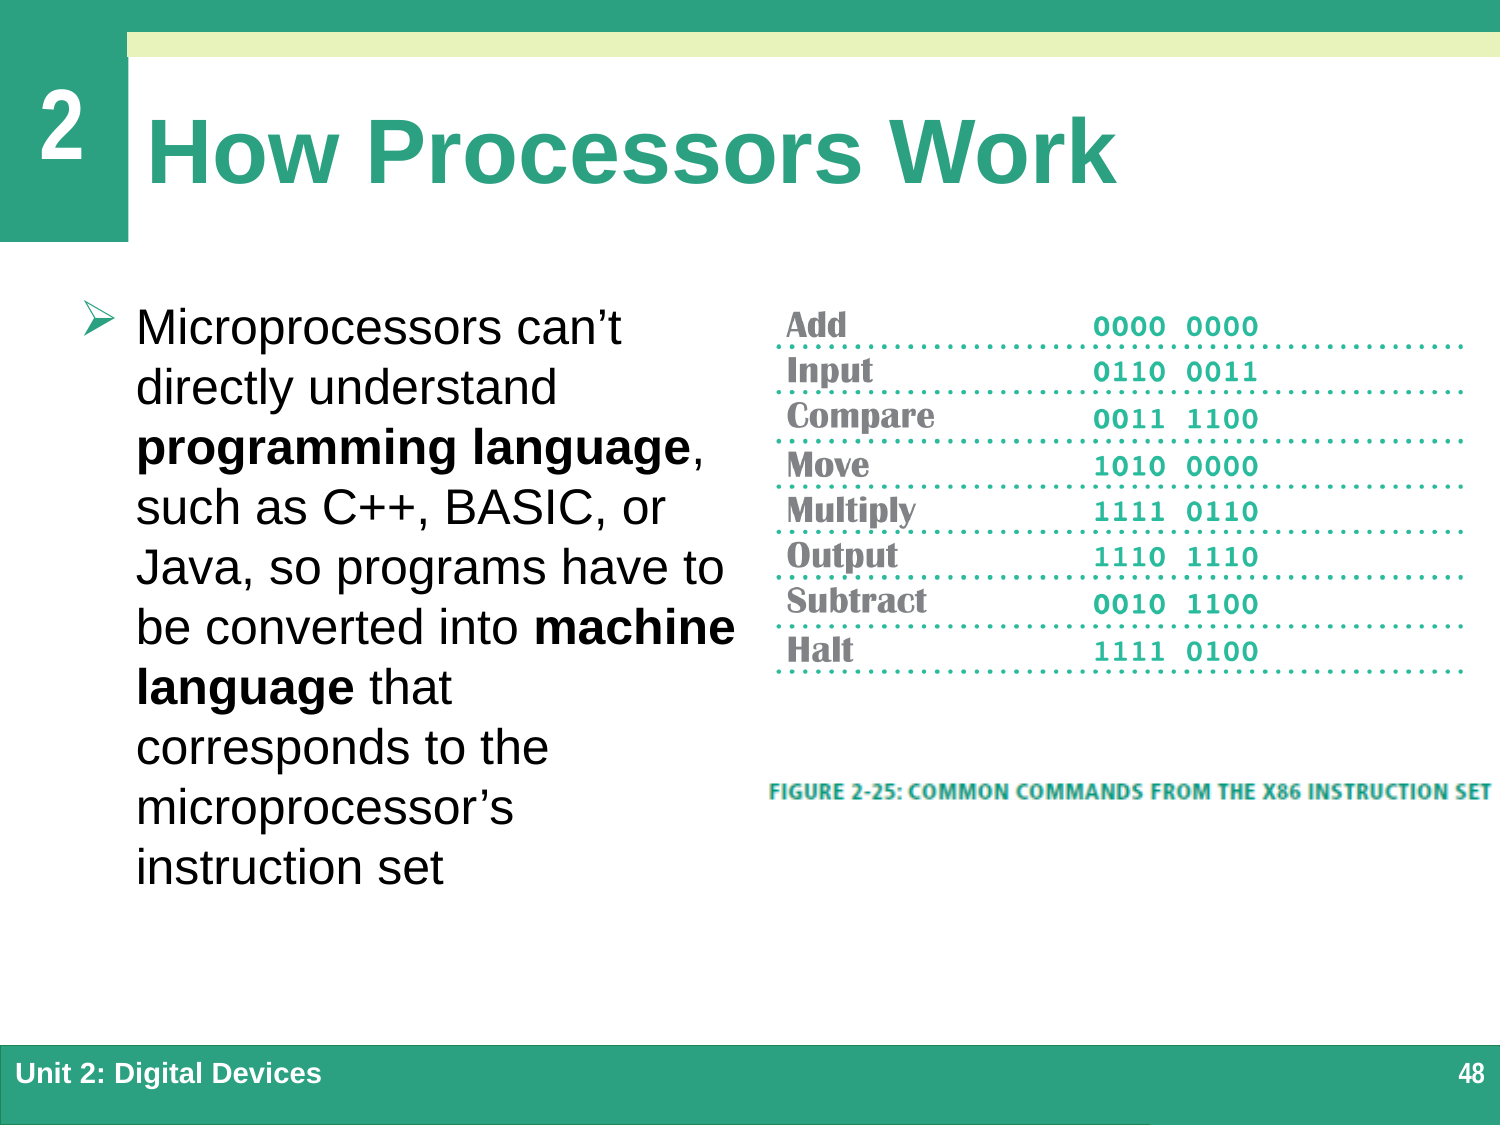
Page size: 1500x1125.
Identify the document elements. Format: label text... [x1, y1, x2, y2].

footer Unit 2: Digital Devices [0, 1046, 1149, 1125]
slide_number 48 [1149, 1046, 1500, 1125]
picture [763, 765, 1500, 818]
list Microprocessors can’t directly understand programming language, such as C++, BASIC, or Java, so programs have to be converted into machine language that corresponds to the microprocessor’s instruction set [64, 286, 755, 1006]
title How Processors Work [131, 60, 1500, 234]
picture [776, 311, 1464, 675]
